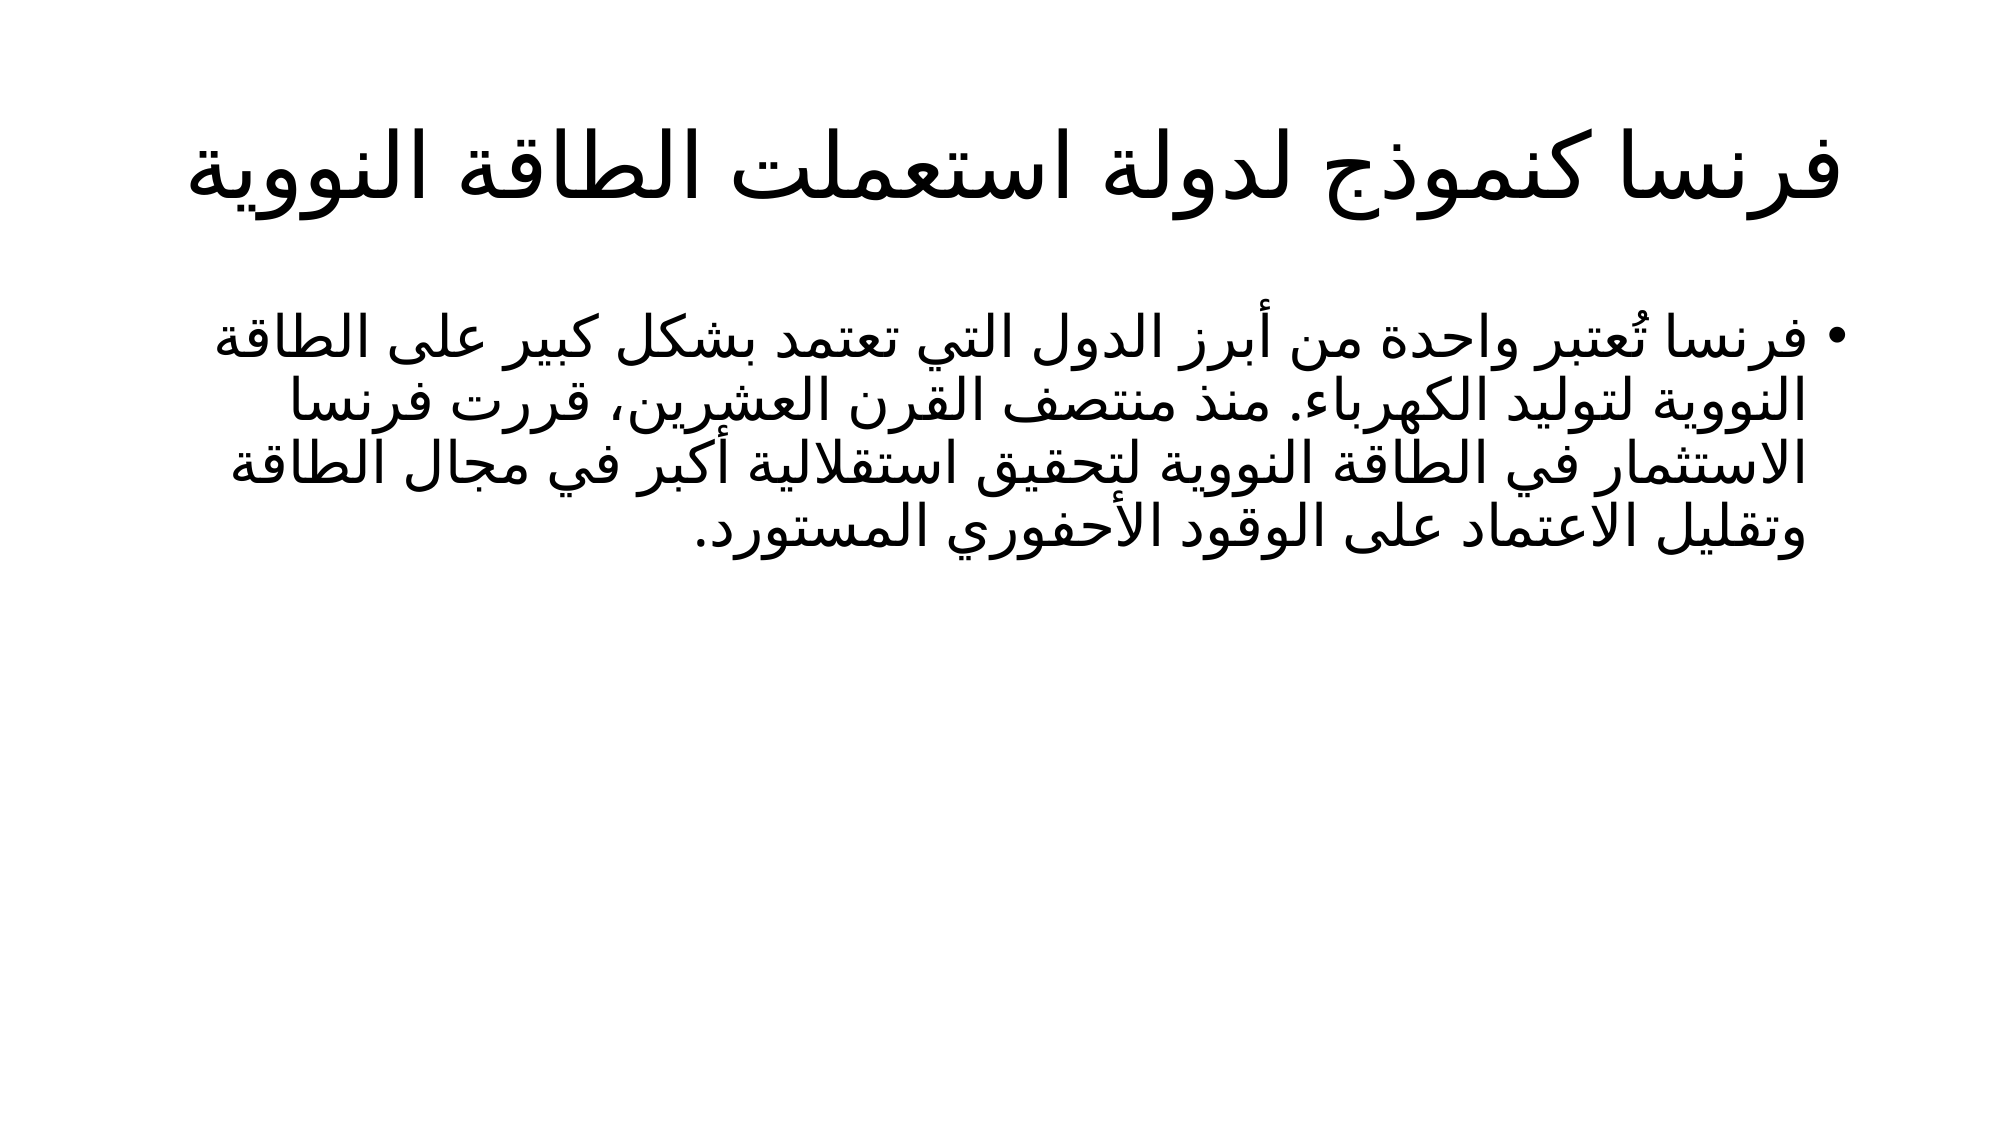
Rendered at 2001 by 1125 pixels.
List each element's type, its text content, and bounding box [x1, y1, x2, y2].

title فرنسا كنموذج لدولة استعملت الطاقة النووية [137, 59, 1863, 278]
list فرنسا تُعتبر واحدة من أبرز الدول التي تعتمد بشكل كبير على الطاقة النووية لتوليد الكهرباء. منذ منتصف القرن العشرين، قررت فرنسا الاستثمار في الطاقة النووية لتحقيق استقلالية أكبر في مجال الطاقة وتقليل الاعتماد على الوقود الأحفوري المستورد. [137, 299, 1863, 1014]
